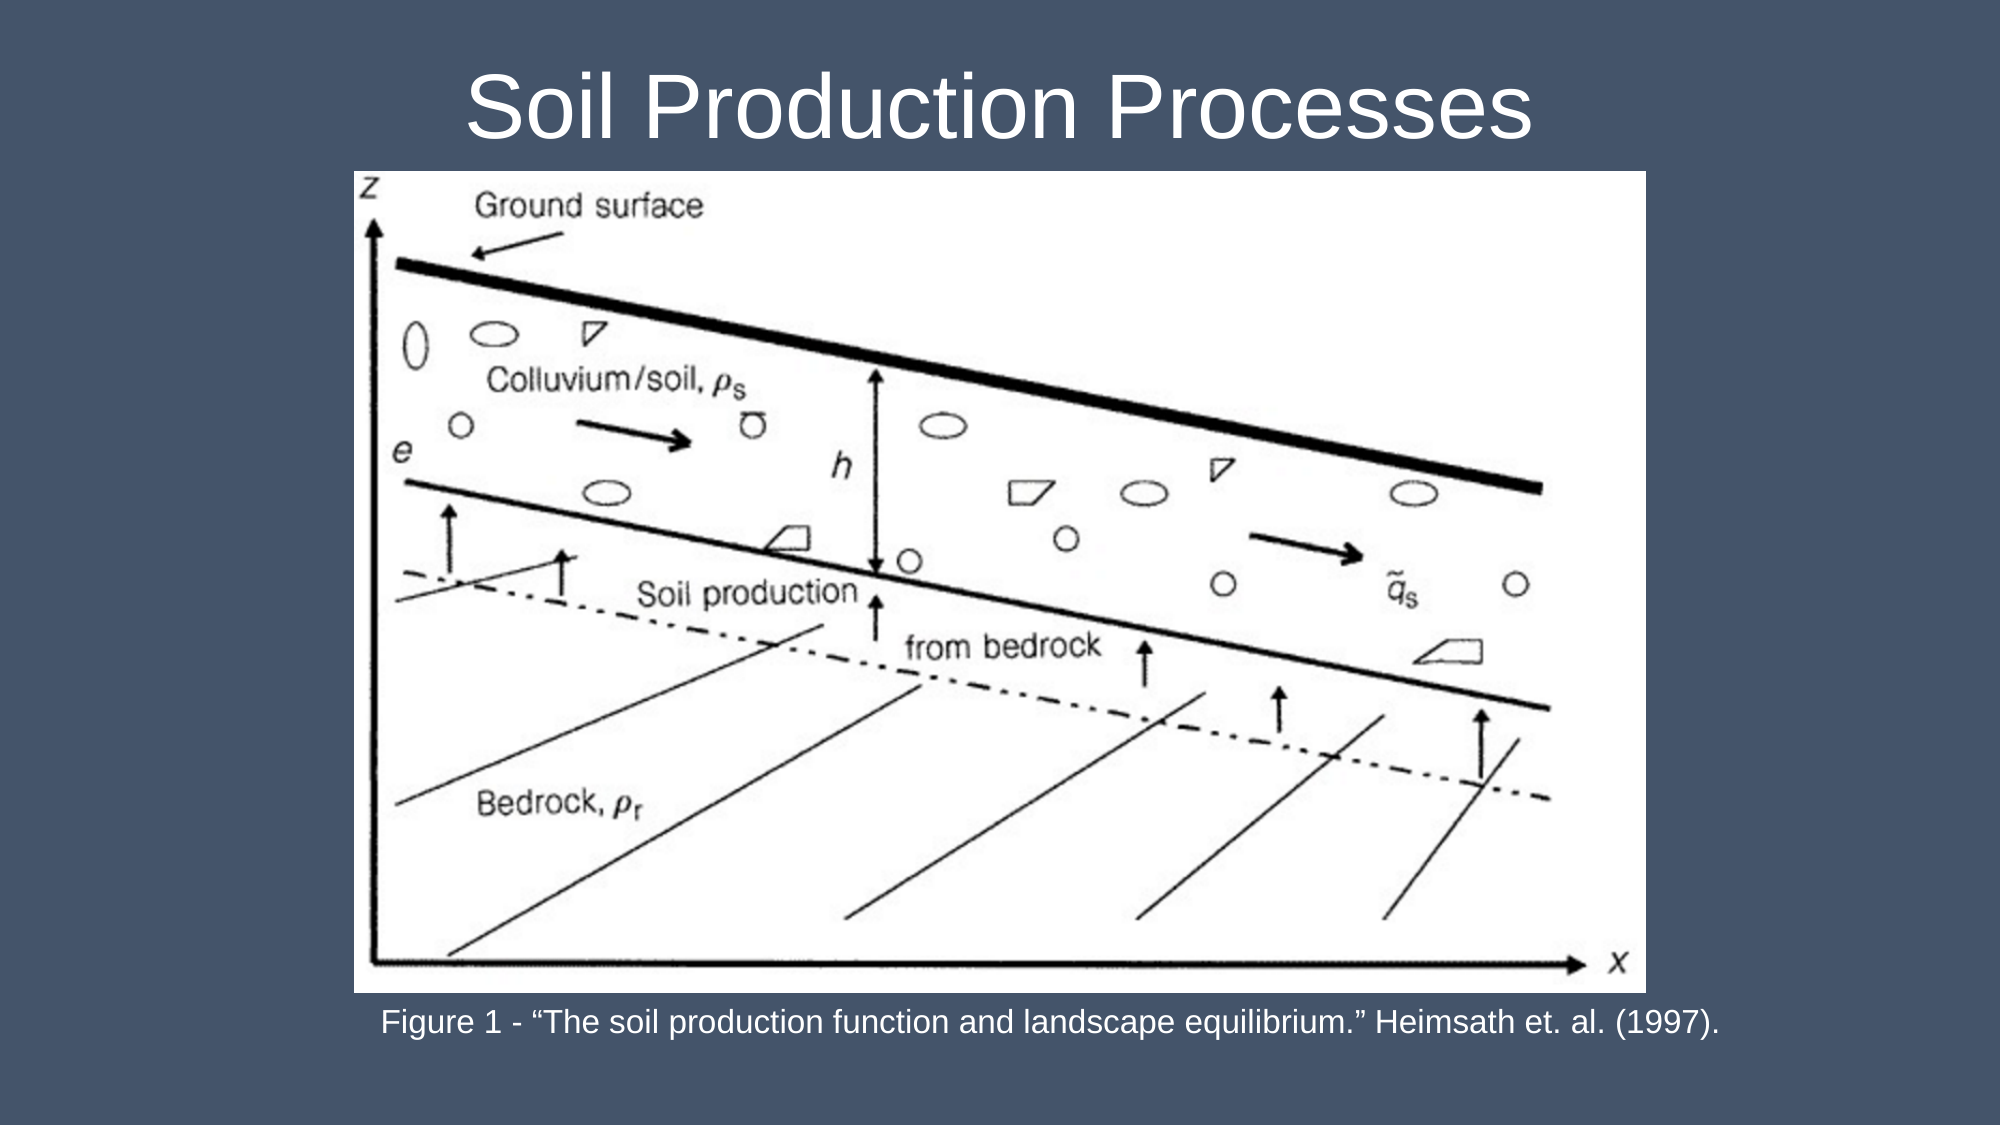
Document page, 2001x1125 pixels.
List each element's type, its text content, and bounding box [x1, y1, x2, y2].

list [354, 171, 1646, 993]
title Soil Production Processes [0, 0, 2000, 218]
text_box Figure 1 - “The soil production function and landscape equilibrium.” Heimsath et. al. (1997). [365, 992, 1747, 1048]
